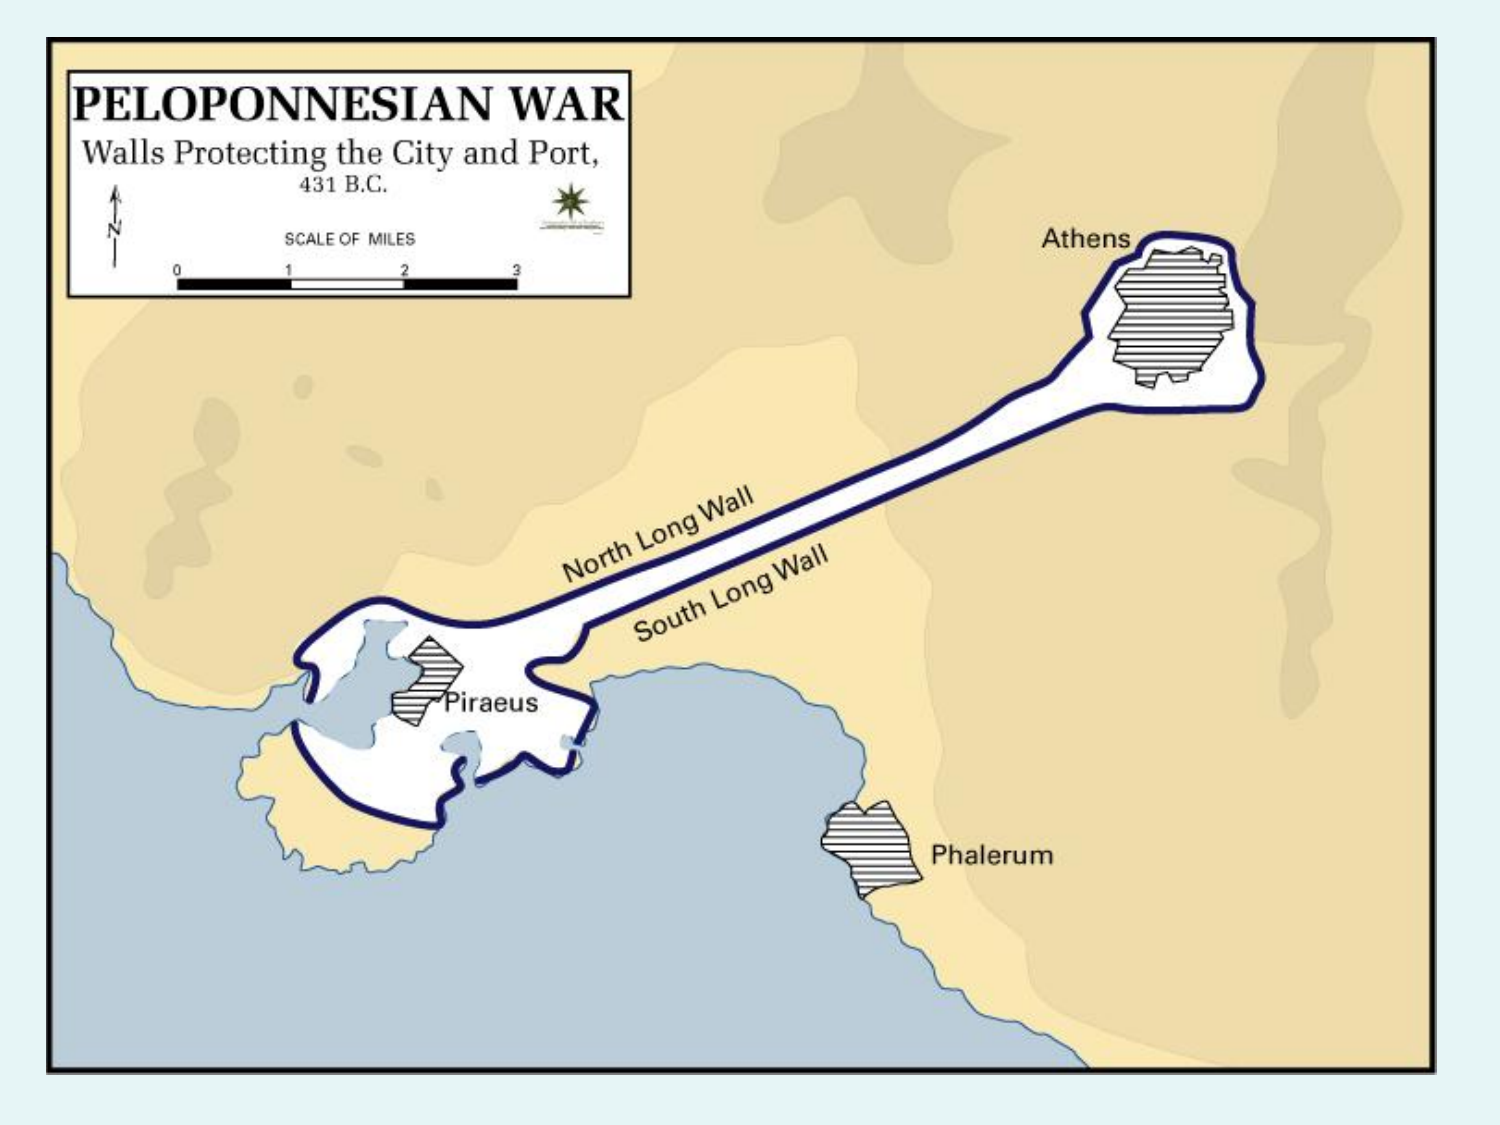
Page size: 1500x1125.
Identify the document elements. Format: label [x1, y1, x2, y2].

picture [45, 37, 1438, 1076]
